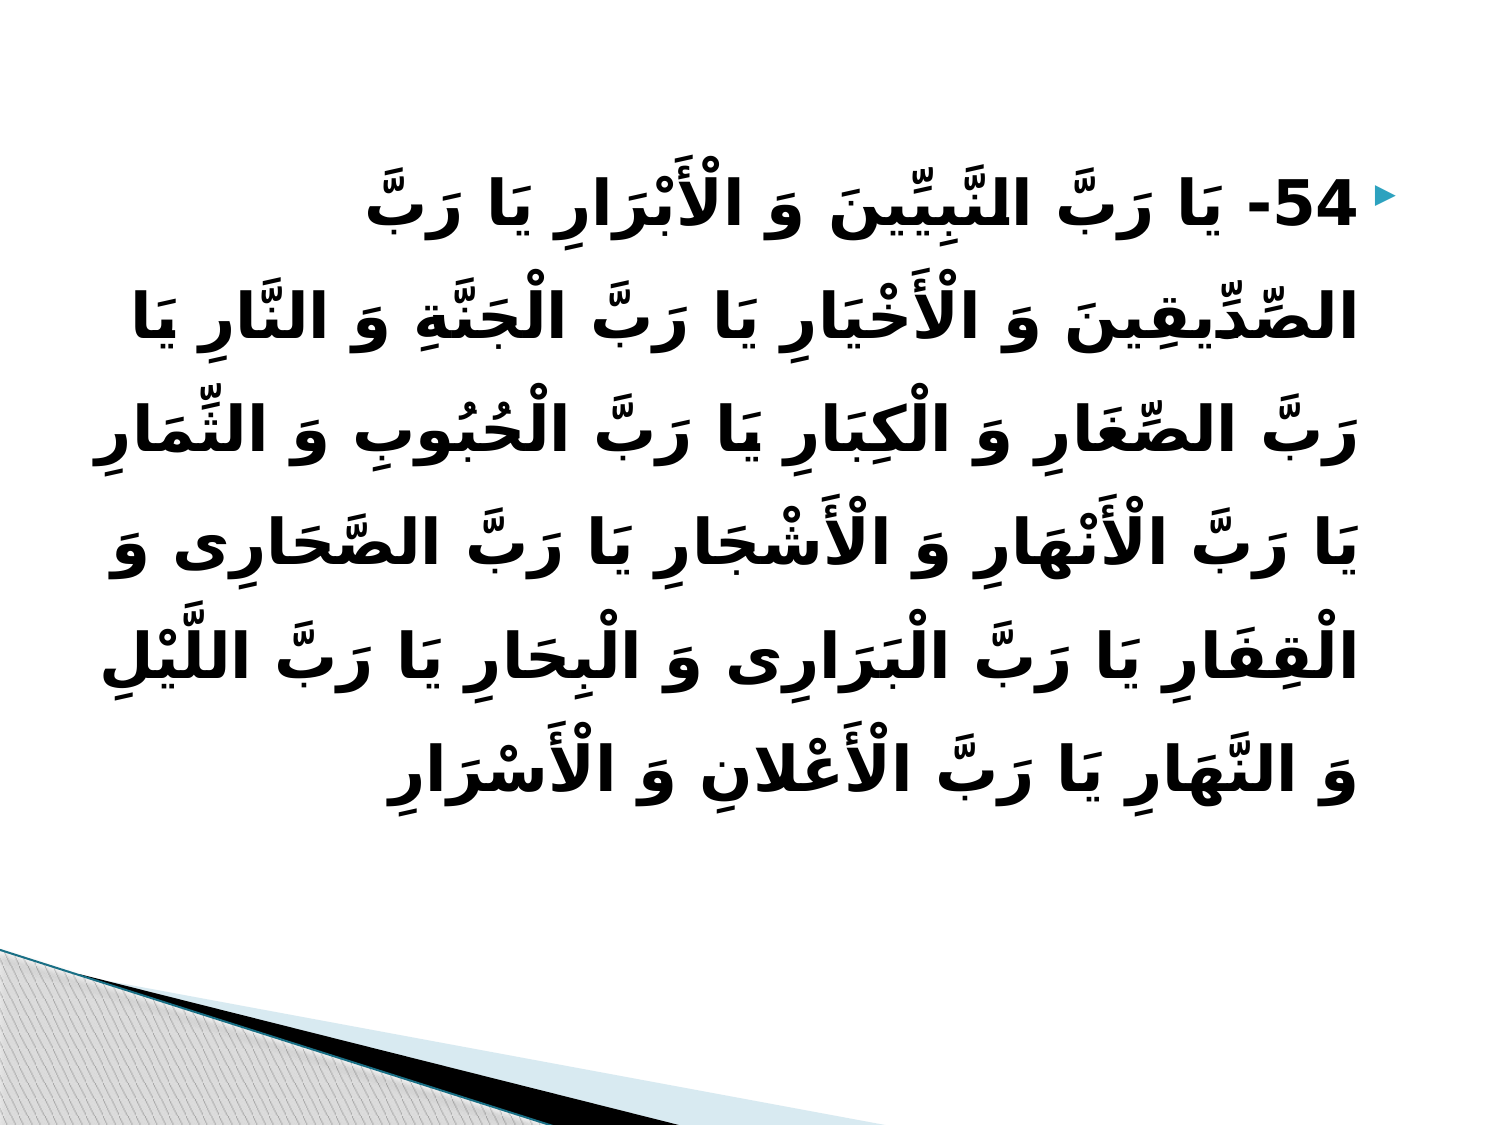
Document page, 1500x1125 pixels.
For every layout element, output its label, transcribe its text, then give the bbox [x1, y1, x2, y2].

list 54- یَا رَبَّ النَّبِیِّینَ وَ الْأَبْرَارِ یَا رَبَّ الصِّدِّیقِینَ وَ الْأَخْیَارِ یَا رَبَّ الْجَنَّةِ وَ النَّارِ یَا رَبَّ الصِّغَارِ وَ الْکِبَارِ یَا رَبَّ الْحُبُوبِ وَ الثِّمَارِ یَا رَبَّ الْأَنْهَارِ وَ الْأَشْجَارِ یَا رَبَّ الصَّحَارِی وَ الْقِفَارِ یَا رَبَّ الْبَرَارِی وَ الْبِحَارِ یَا رَبَّ اللَّیْلِ وَ النَّهَارِ یَا رَبَّ الْأَعْلانِ وَ الْأَسْرَارِ [75, 117, 1425, 1000]
